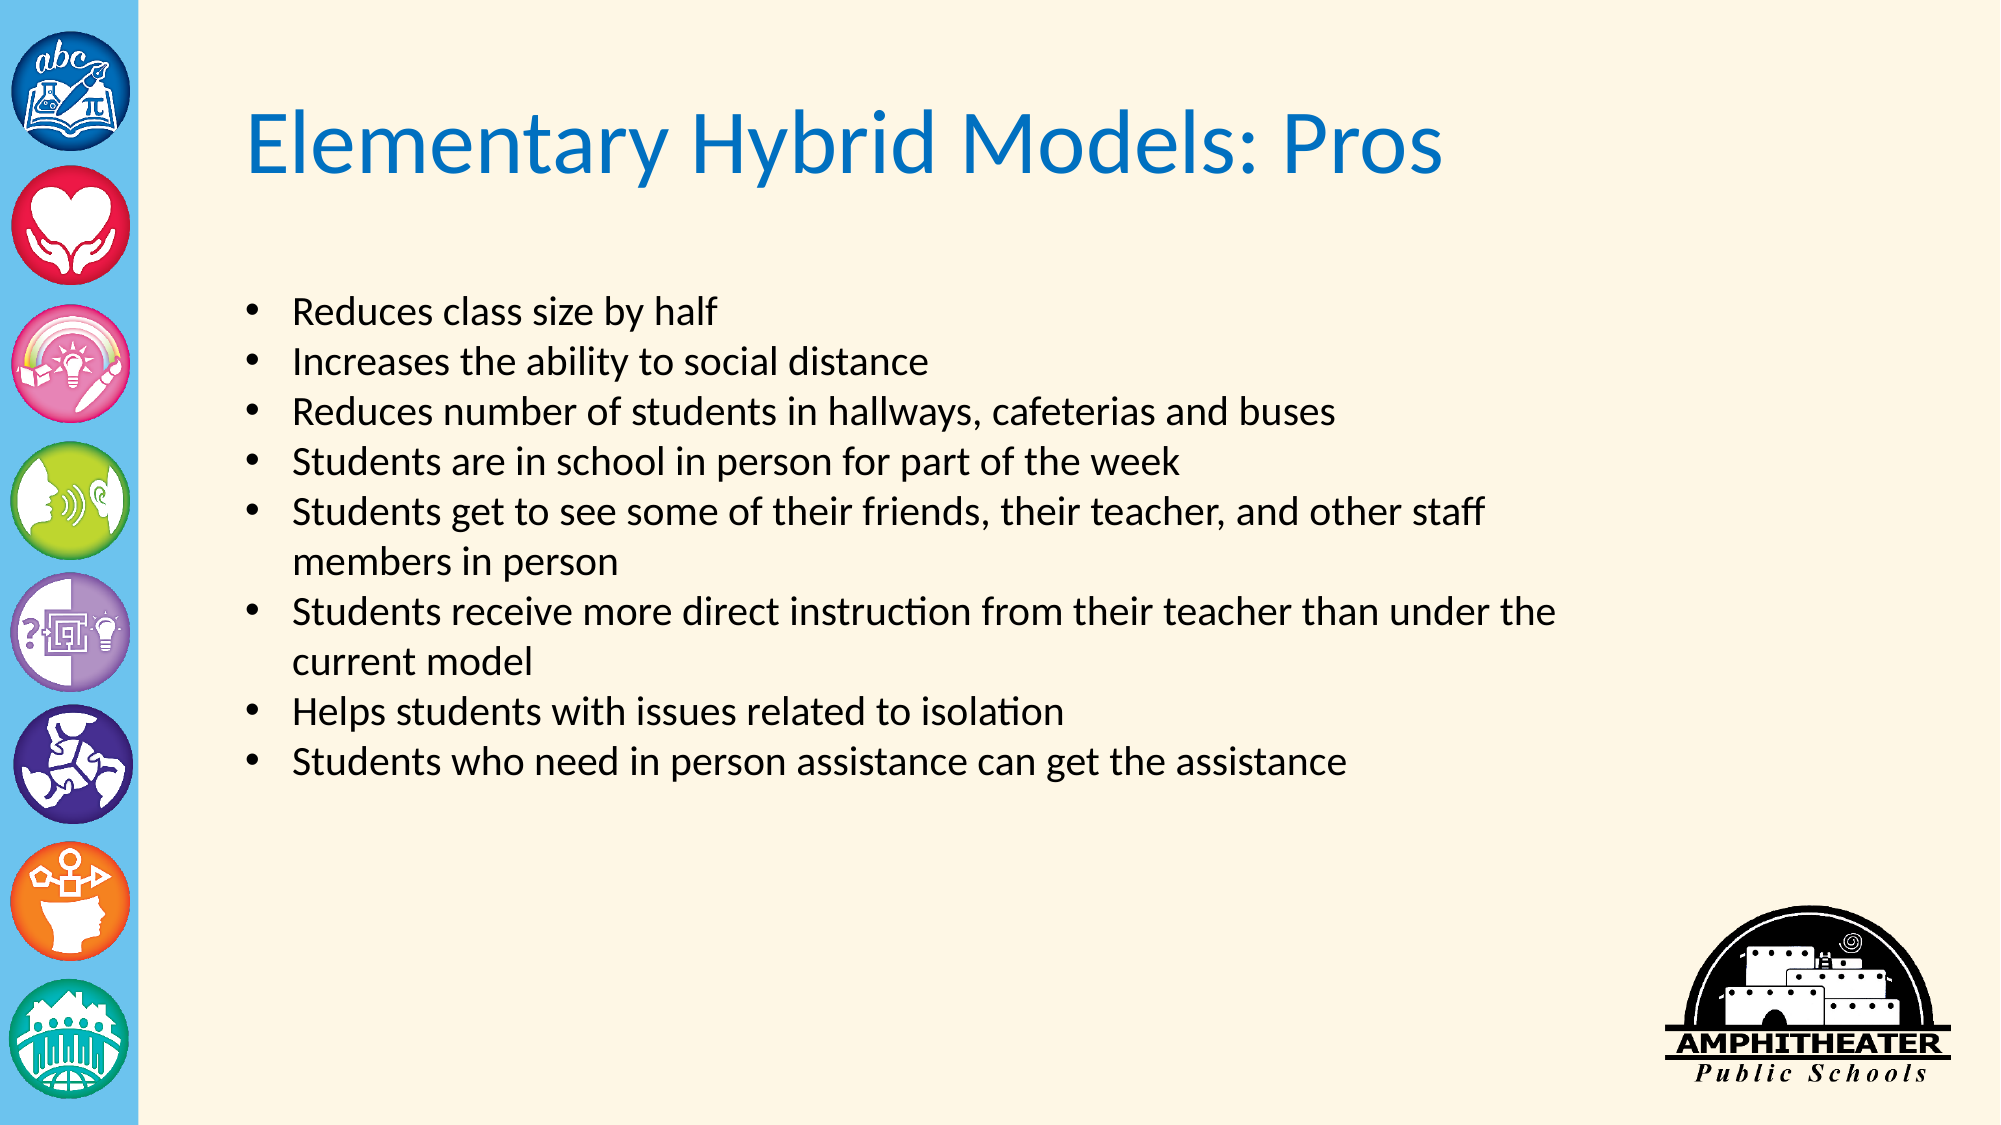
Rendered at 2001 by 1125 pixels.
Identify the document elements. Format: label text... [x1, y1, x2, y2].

text_box Elementary Hybrid Models: Pros [230, 74, 1829, 200]
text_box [0, 0, 139, 1125]
picture [1663, 895, 1954, 1104]
text_box [216, 80, 1093, 239]
text_box Reduces class size by half Increases the ability to social distance Reduces number of students in hallways, cafeterias and buses Students are in school in person for part of the week Students get to see some of their friends, their teacher, and other staff members in person Students receive more direct instruction from their teacher than under the current model Helps students with issues related to isolation Students who need in person assistance can get the assistance [230, 276, 1576, 982]
